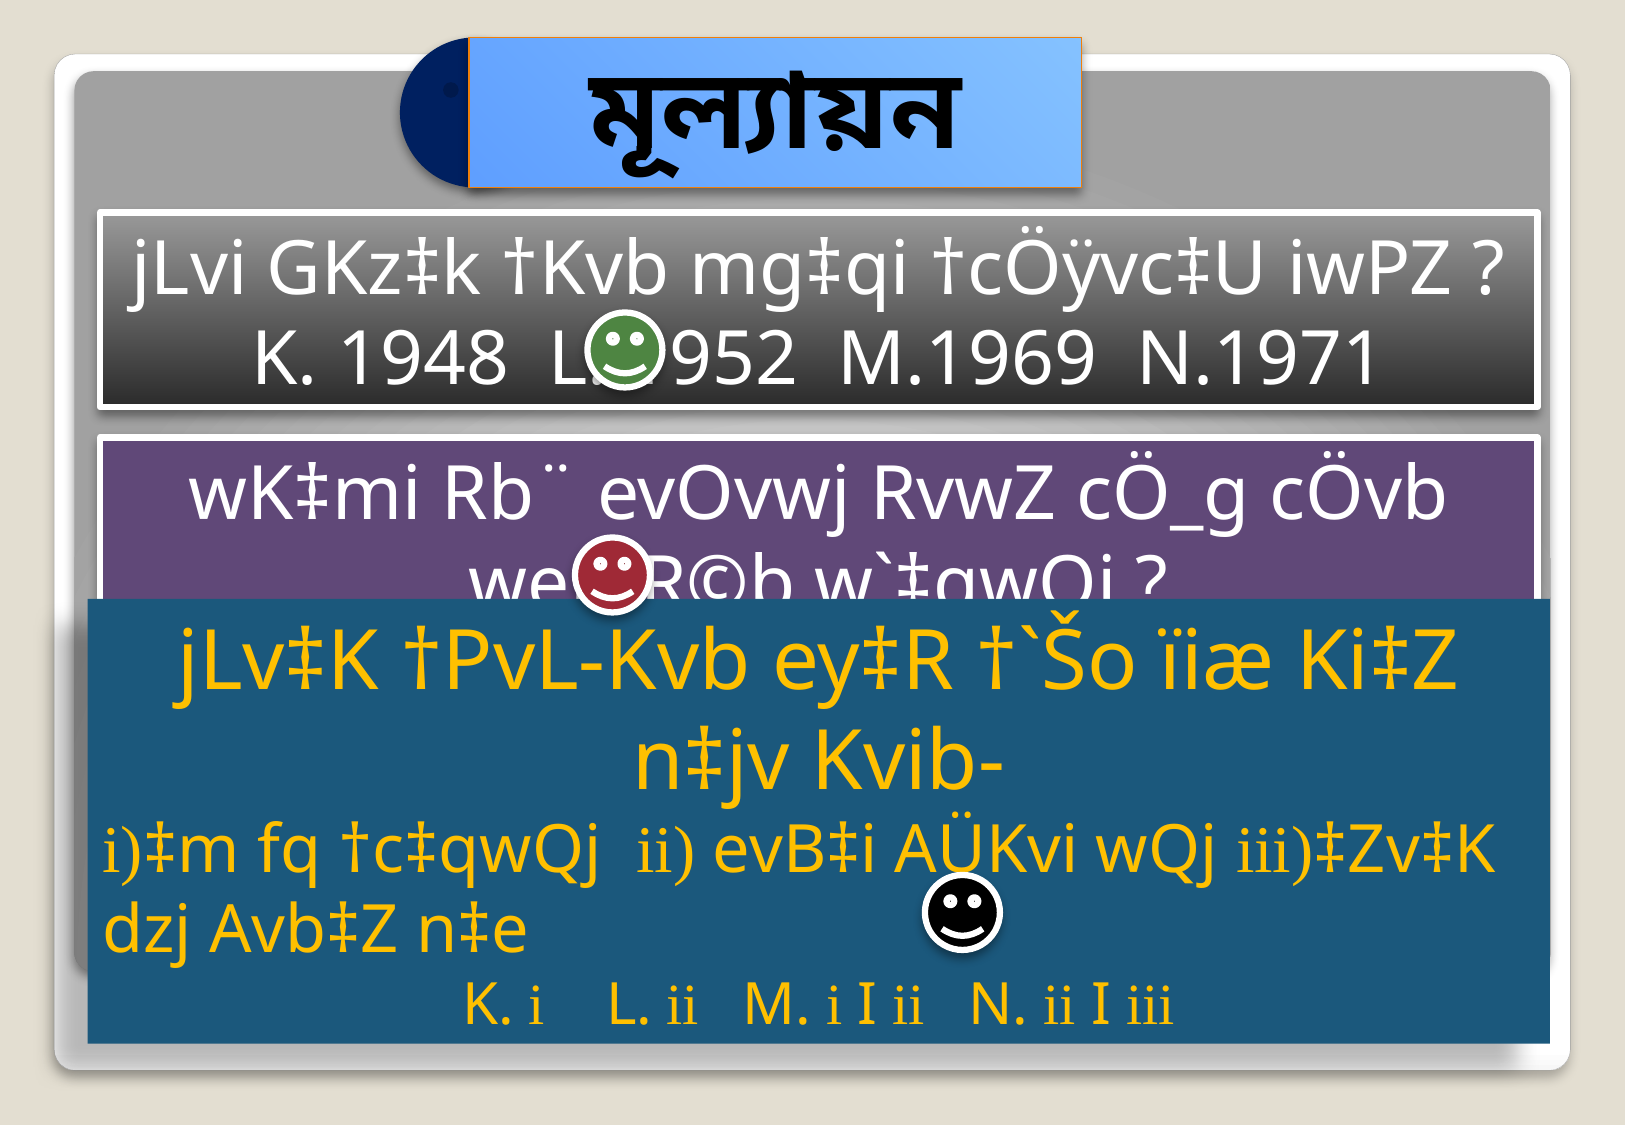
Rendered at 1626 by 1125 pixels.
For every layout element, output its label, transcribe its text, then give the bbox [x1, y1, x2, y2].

text_box [921, 871, 1004, 954]
text_box jLvi GKz‡k †Kvb mg‡qi †cÖÿvc‡U iwPZ ? K. 1948 L. 1952 M.1969 N.1971 [97, 209, 1541, 410]
text_box jLv‡K †PvL-Kvb ey‡R †`Šo ïiæ Ki‡Z n‡jv Kvib- i)‡m fq †c‡qwQj ii) evB‡i AÜKvi wQj iii)‡Zv‡K dzj Avb‡Z n‡e K. i L. ii M. i I ii N. ii I iii [84, 596, 1553, 1047]
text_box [399, 37, 1088, 188]
text_box [571, 534, 654, 616]
text_box wK‡mi Rb¨ evOvwj RvwZ cÖ_g cÖvb wemR©b w`‡qwQj ? K. ¯^vaxbZv L. fvlv M. MbZš¿ N. ‡ZfvMv [97, 434, 1541, 596]
text_box [584, 309, 666, 391]
